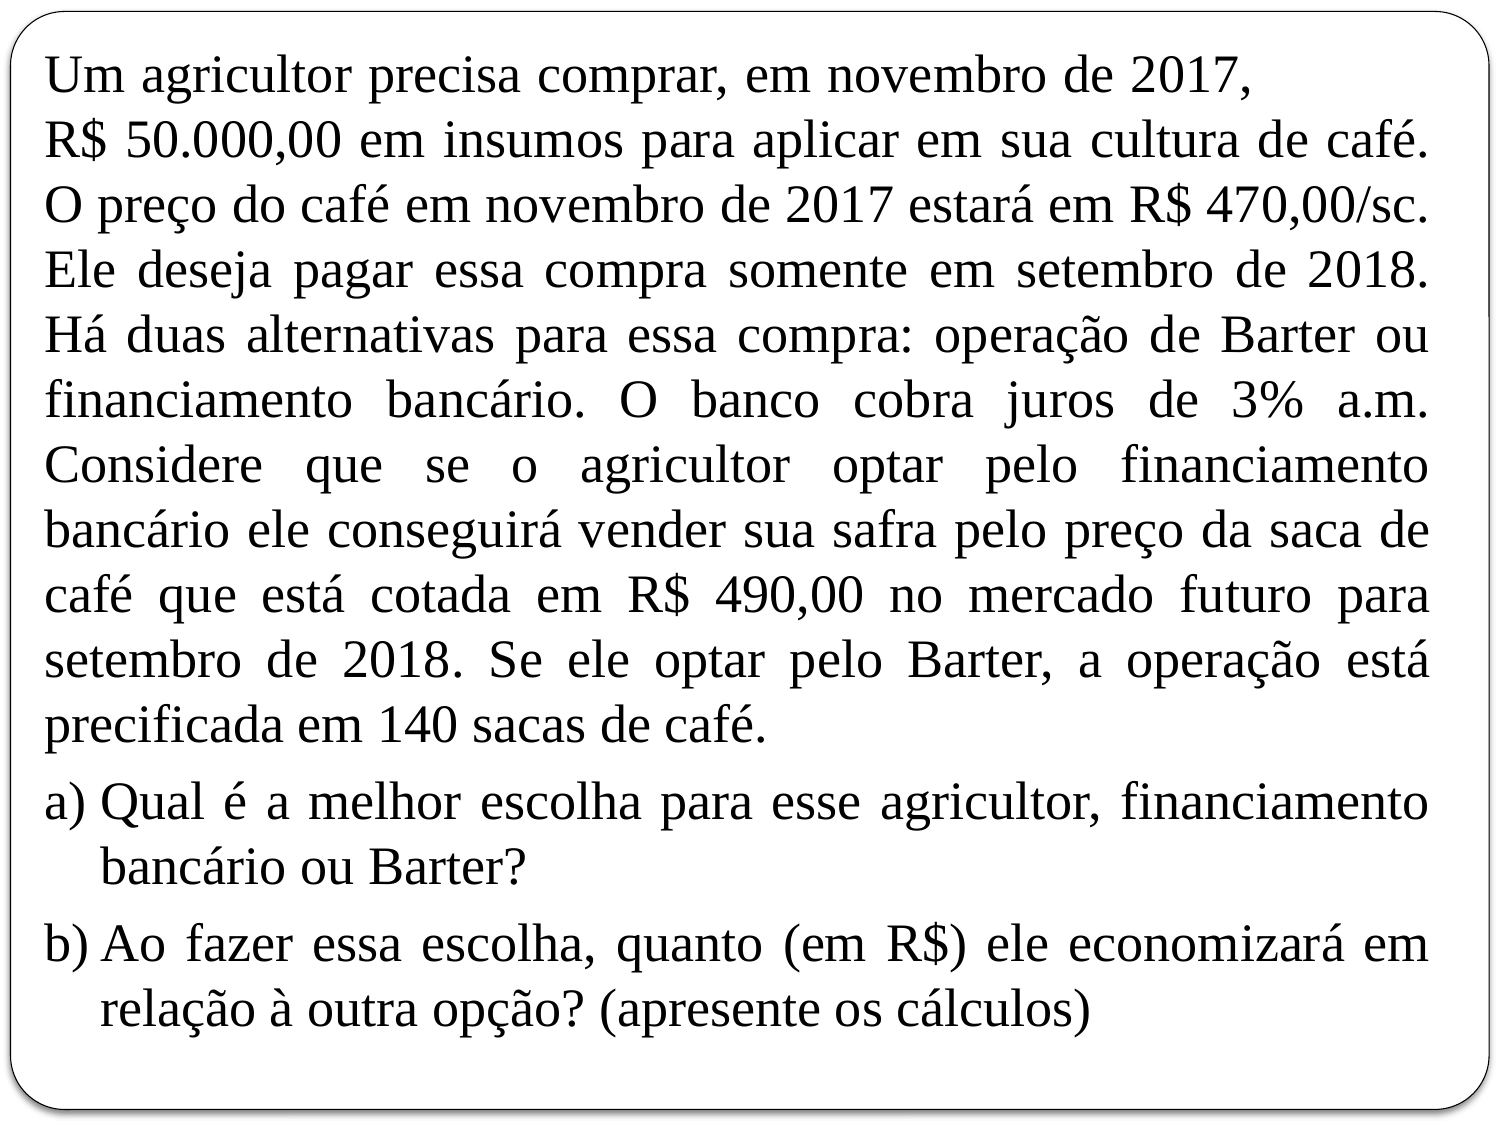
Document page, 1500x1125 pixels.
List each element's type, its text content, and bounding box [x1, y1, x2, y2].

text_box Um agricultor precisa comprar, em novembro de 2017, R$ 50.000,00 em insumos para aplicar em sua cultura de café. O preço do café em novembro de 2017 estará em R$ 470,00/sc. Ele deseja pagar essa compra somente em setembro de 2018. Há duas alternativas para essa compra: operação de Barter ou financiamento bancário. O banco cobra juros de 3% a.m. Considere que se o agricultor optar pelo financiamento bancário ele conseguirá vender sua safra pelo preço da saca de café que está cotada em R$ 490,00 no mercado futuro para setembro de 2018. Se ele optar pelo Barter, a operação está precificada em 140 sacas de café. Qual é a melhor escolha para esse agricultor, financiamento bancário ou Barter? Ao fazer essa escolha, quanto (em R$) ele economizará em relação à outra opção? (apresente os cálculos) [29, 30, 1447, 1046]
